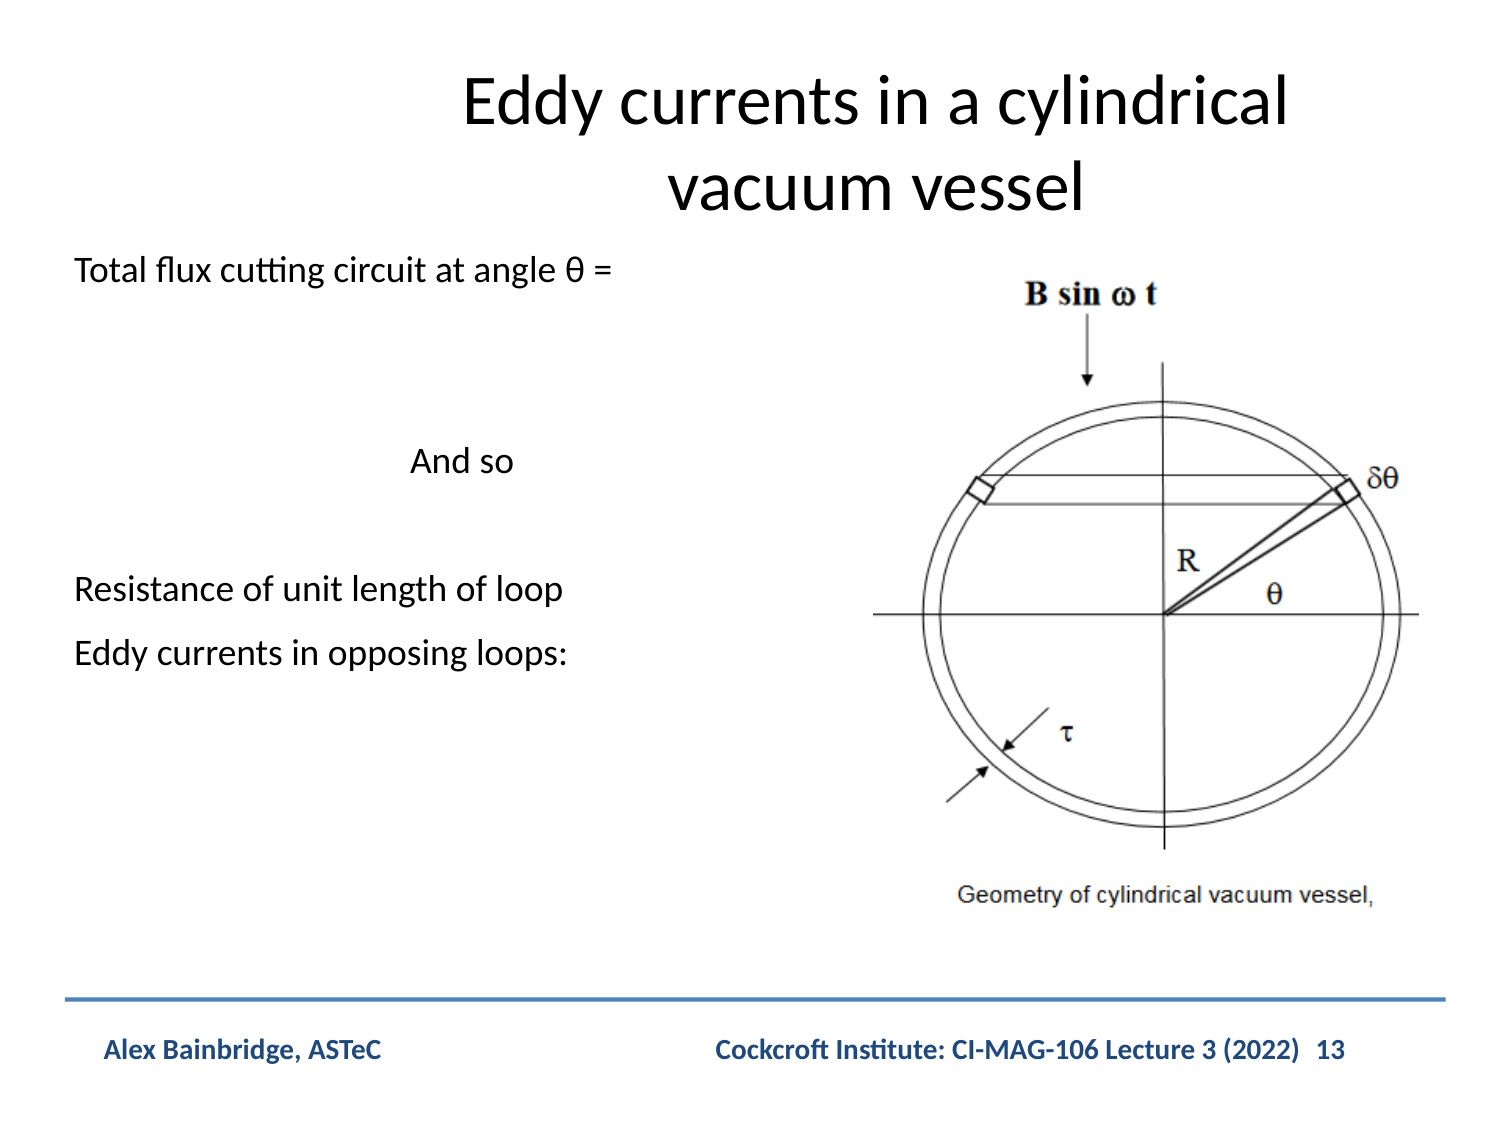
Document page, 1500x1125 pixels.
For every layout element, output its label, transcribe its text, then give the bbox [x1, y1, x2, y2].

title Eddy currents in a cylindrical vacuum vessel [328, 45, 1425, 233]
picture [872, 272, 1419, 918]
